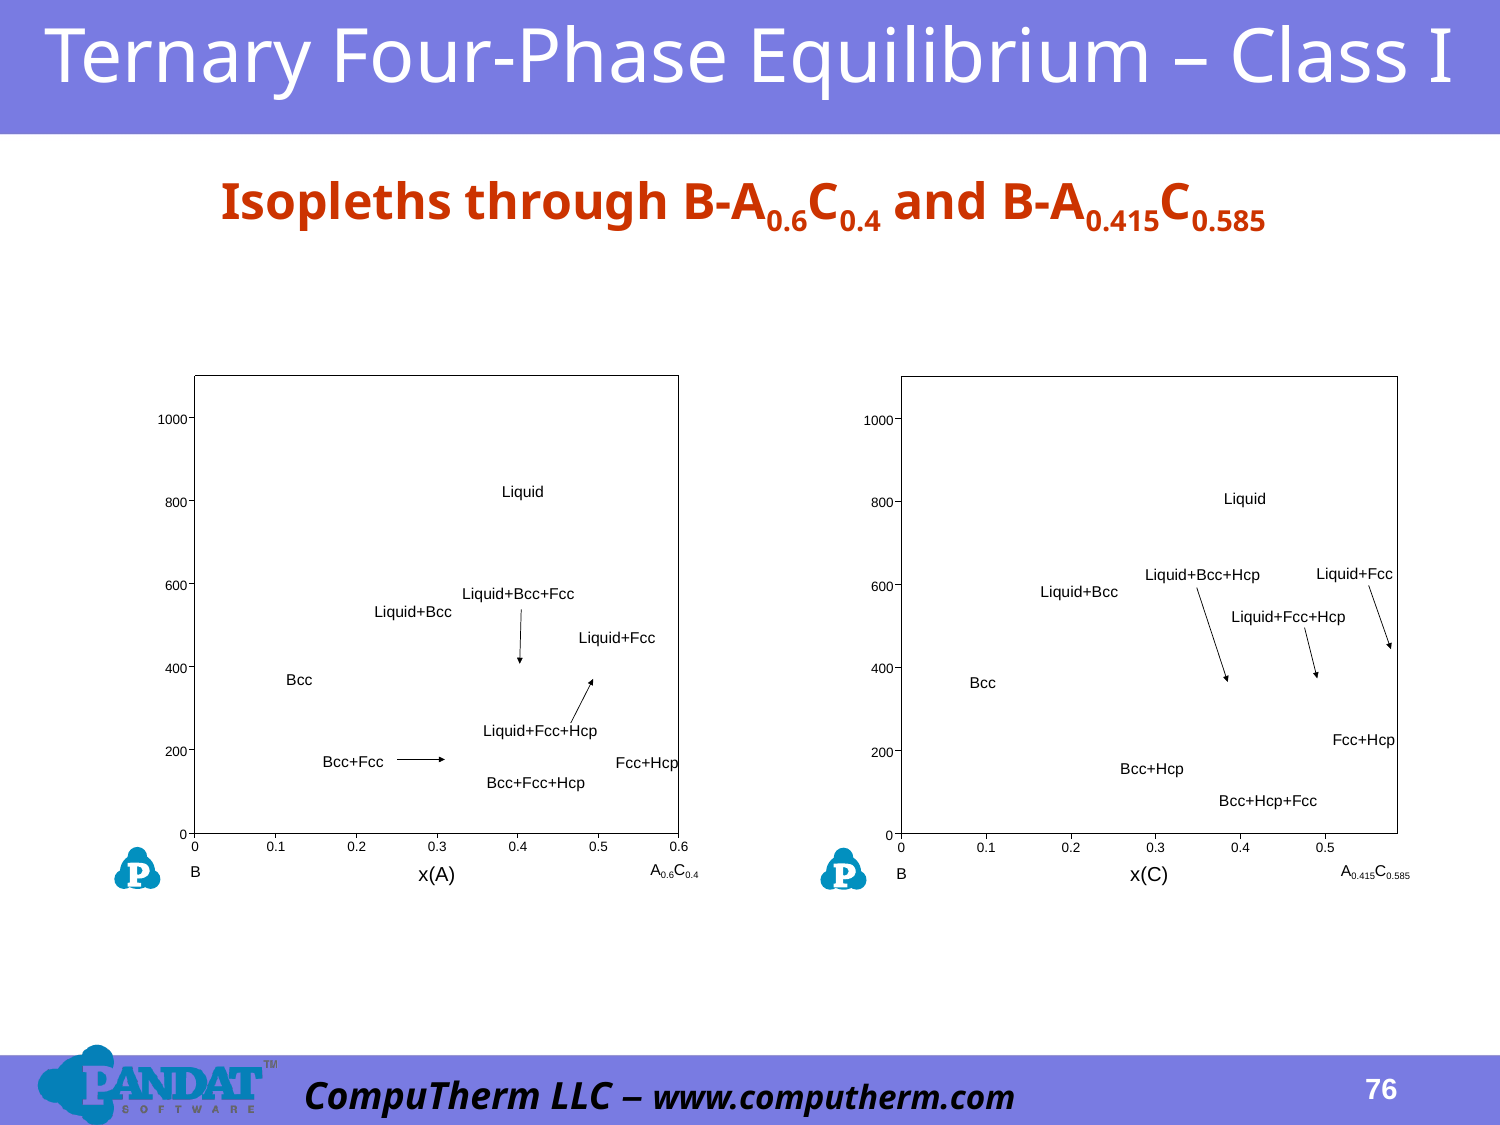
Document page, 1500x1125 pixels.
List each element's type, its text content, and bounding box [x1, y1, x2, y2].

title Ternary Four-Phase Equilibrium – Class I [0, 0, 1500, 138]
picture [187, 1073, 195, 1094]
picture [0, 138, 1500, 1125]
picture [230, 1073, 240, 1094]
text_box Isopleths through B-A0.6C0.4 and B-A0.415C0.585 [37, 161, 1463, 245]
